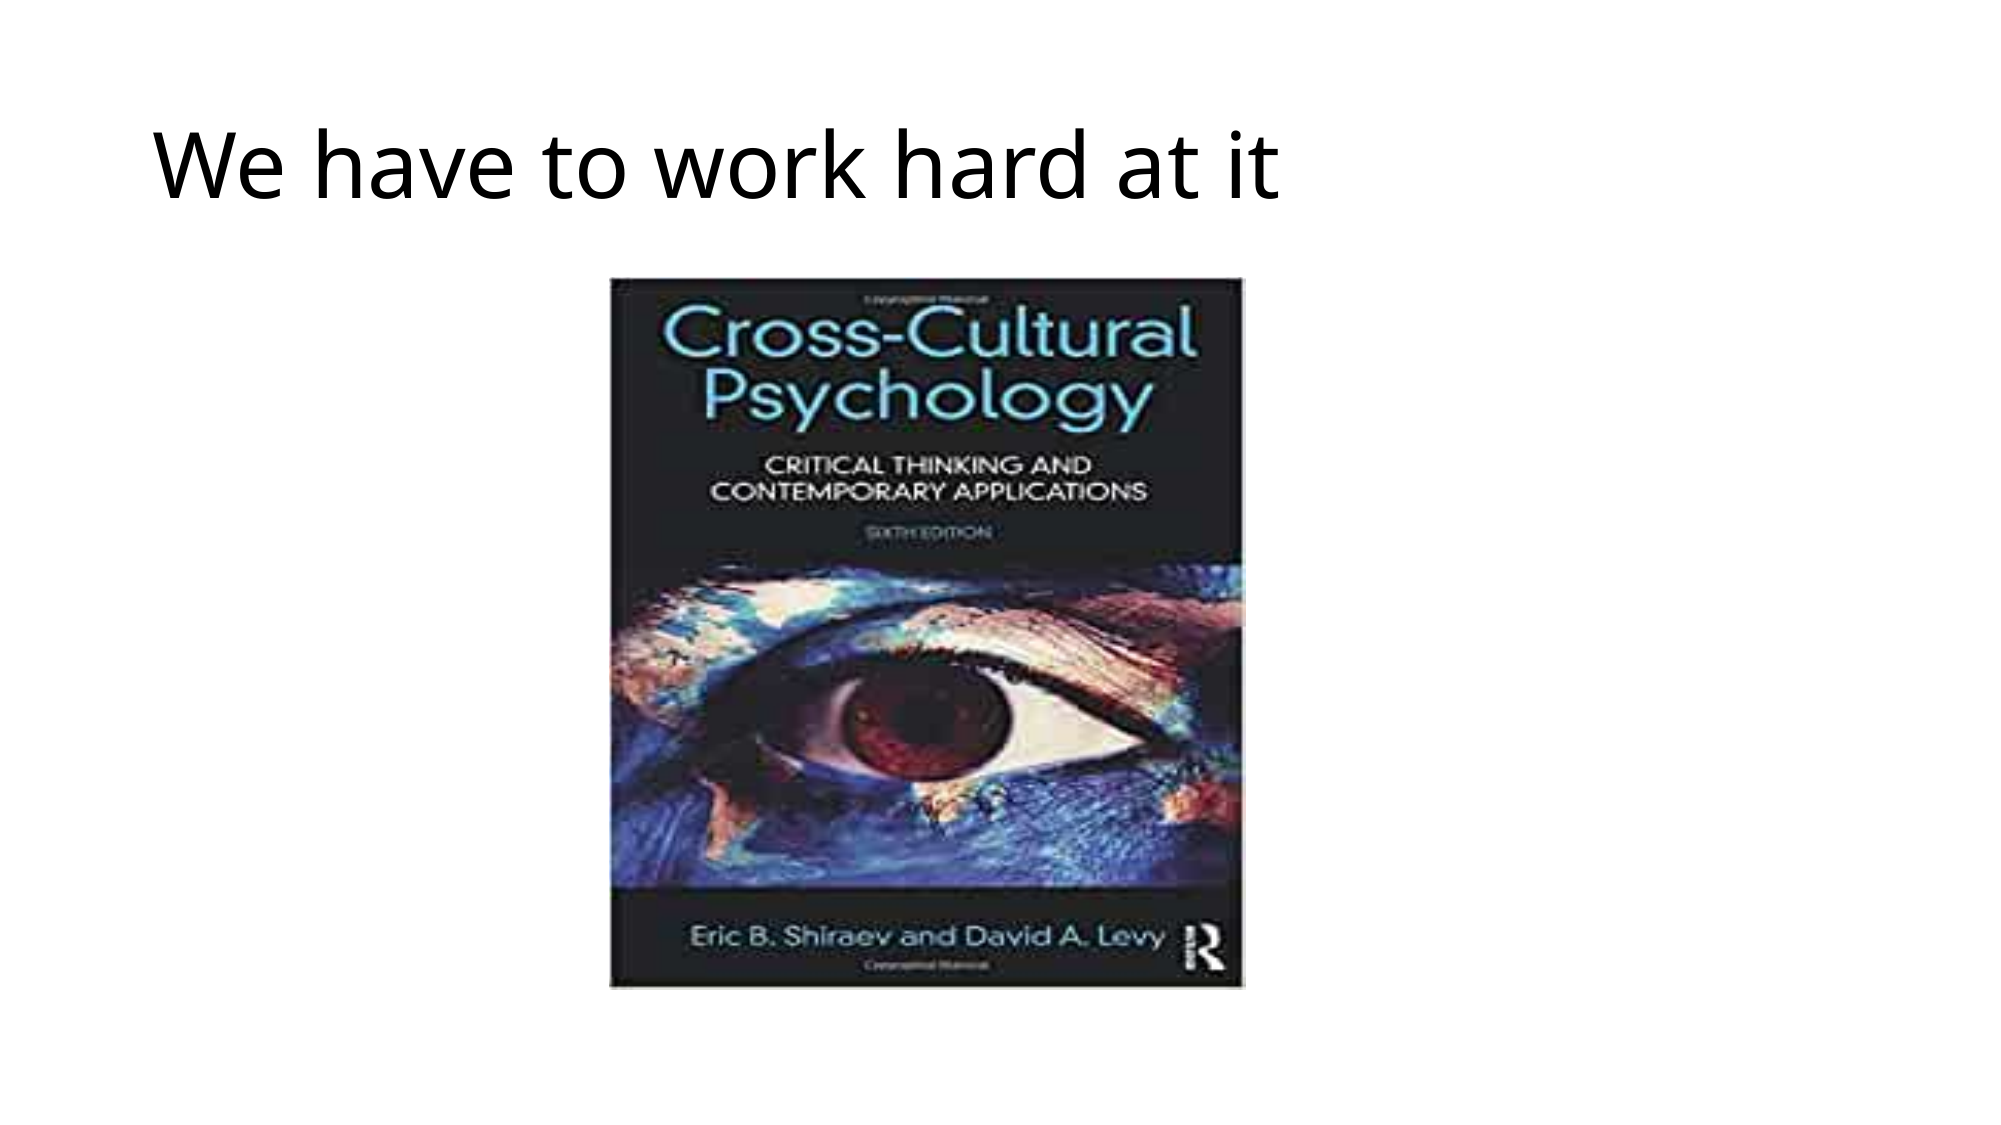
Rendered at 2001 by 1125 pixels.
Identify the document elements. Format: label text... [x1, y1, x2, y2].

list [609, 277, 1246, 990]
title We have to work hard at it [137, 59, 1863, 278]
